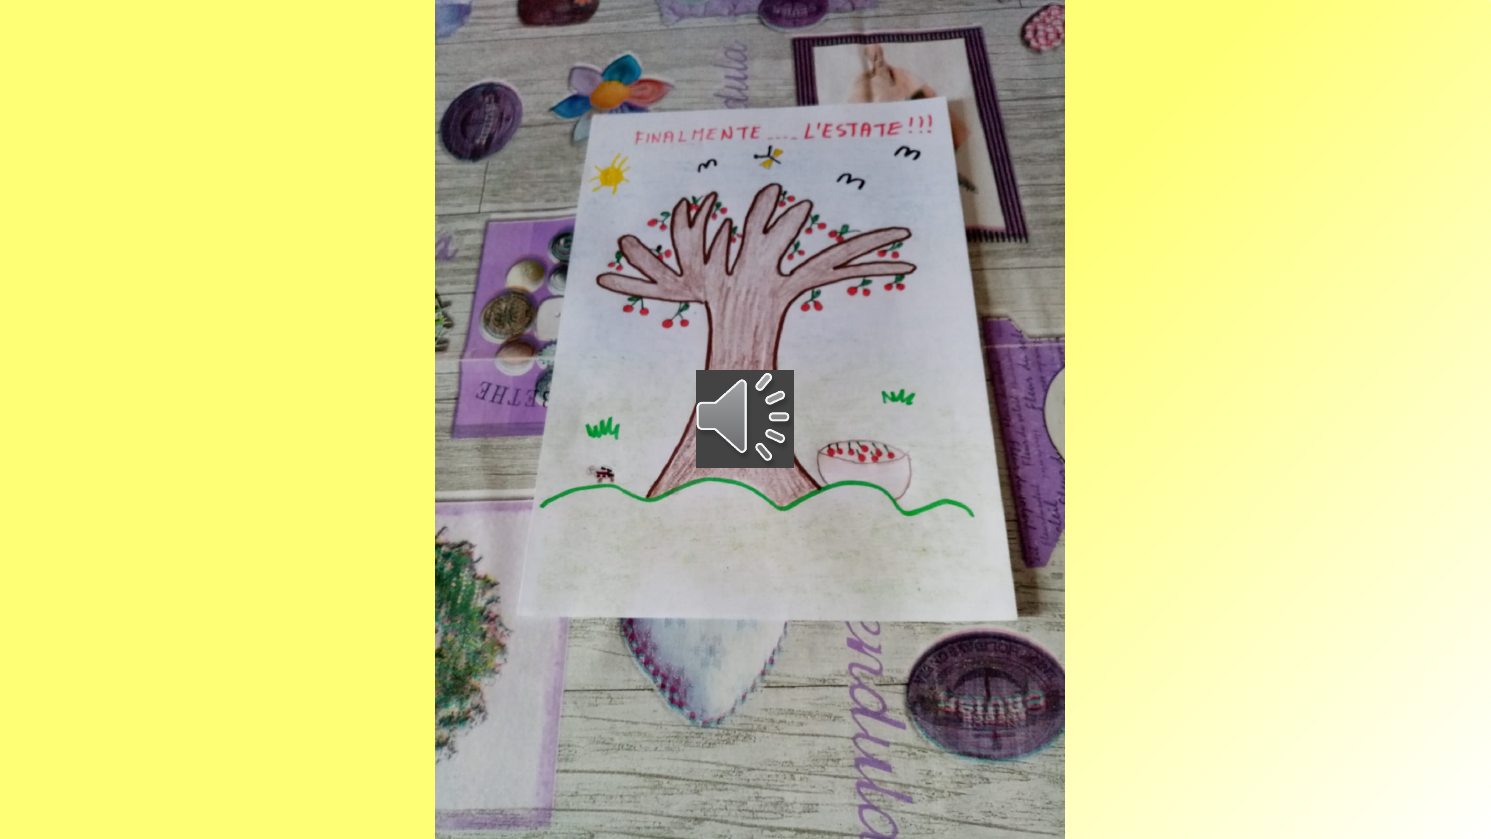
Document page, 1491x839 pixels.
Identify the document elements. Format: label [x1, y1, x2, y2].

picture [435, 0, 1065, 839]
